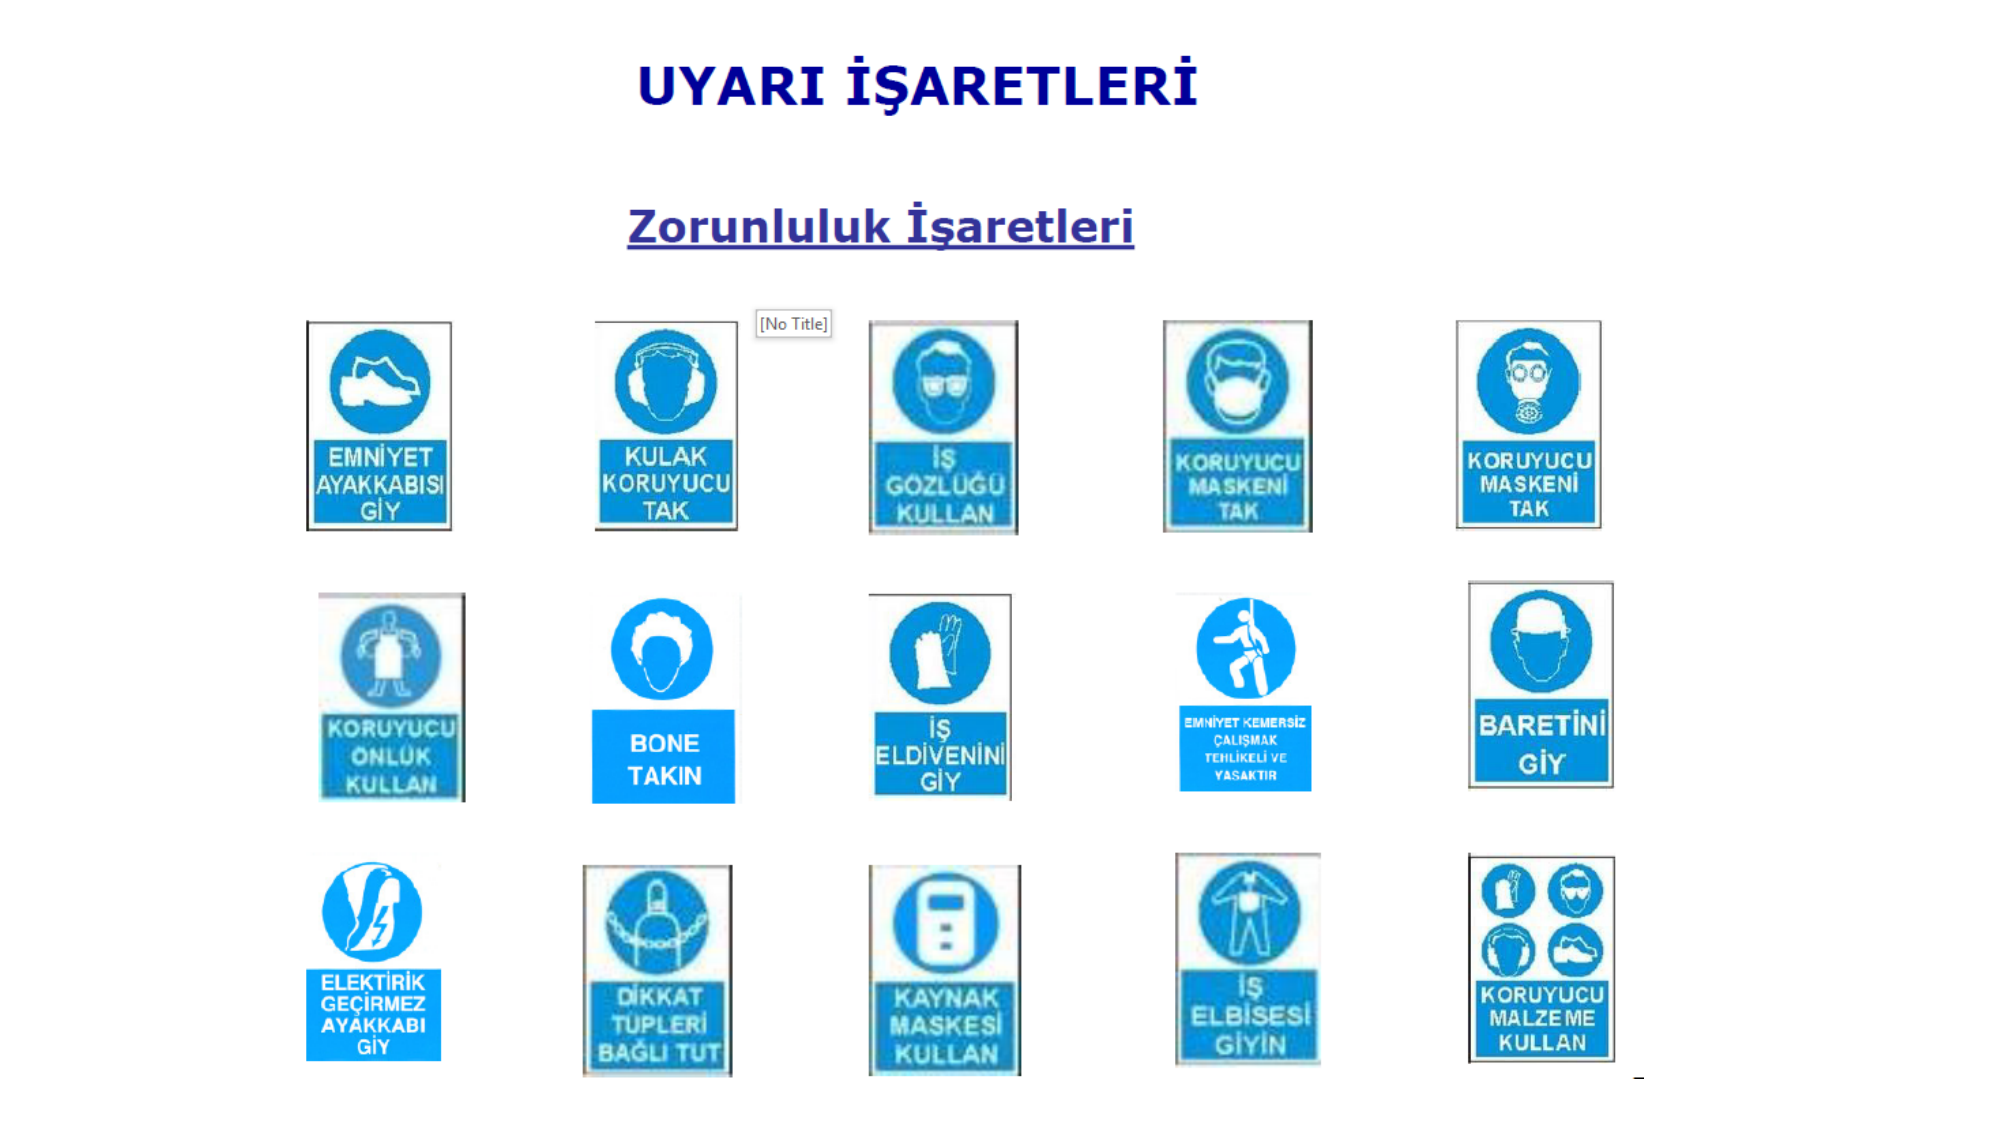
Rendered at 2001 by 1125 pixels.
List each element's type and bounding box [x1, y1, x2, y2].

picture [256, 37, 1644, 1079]
